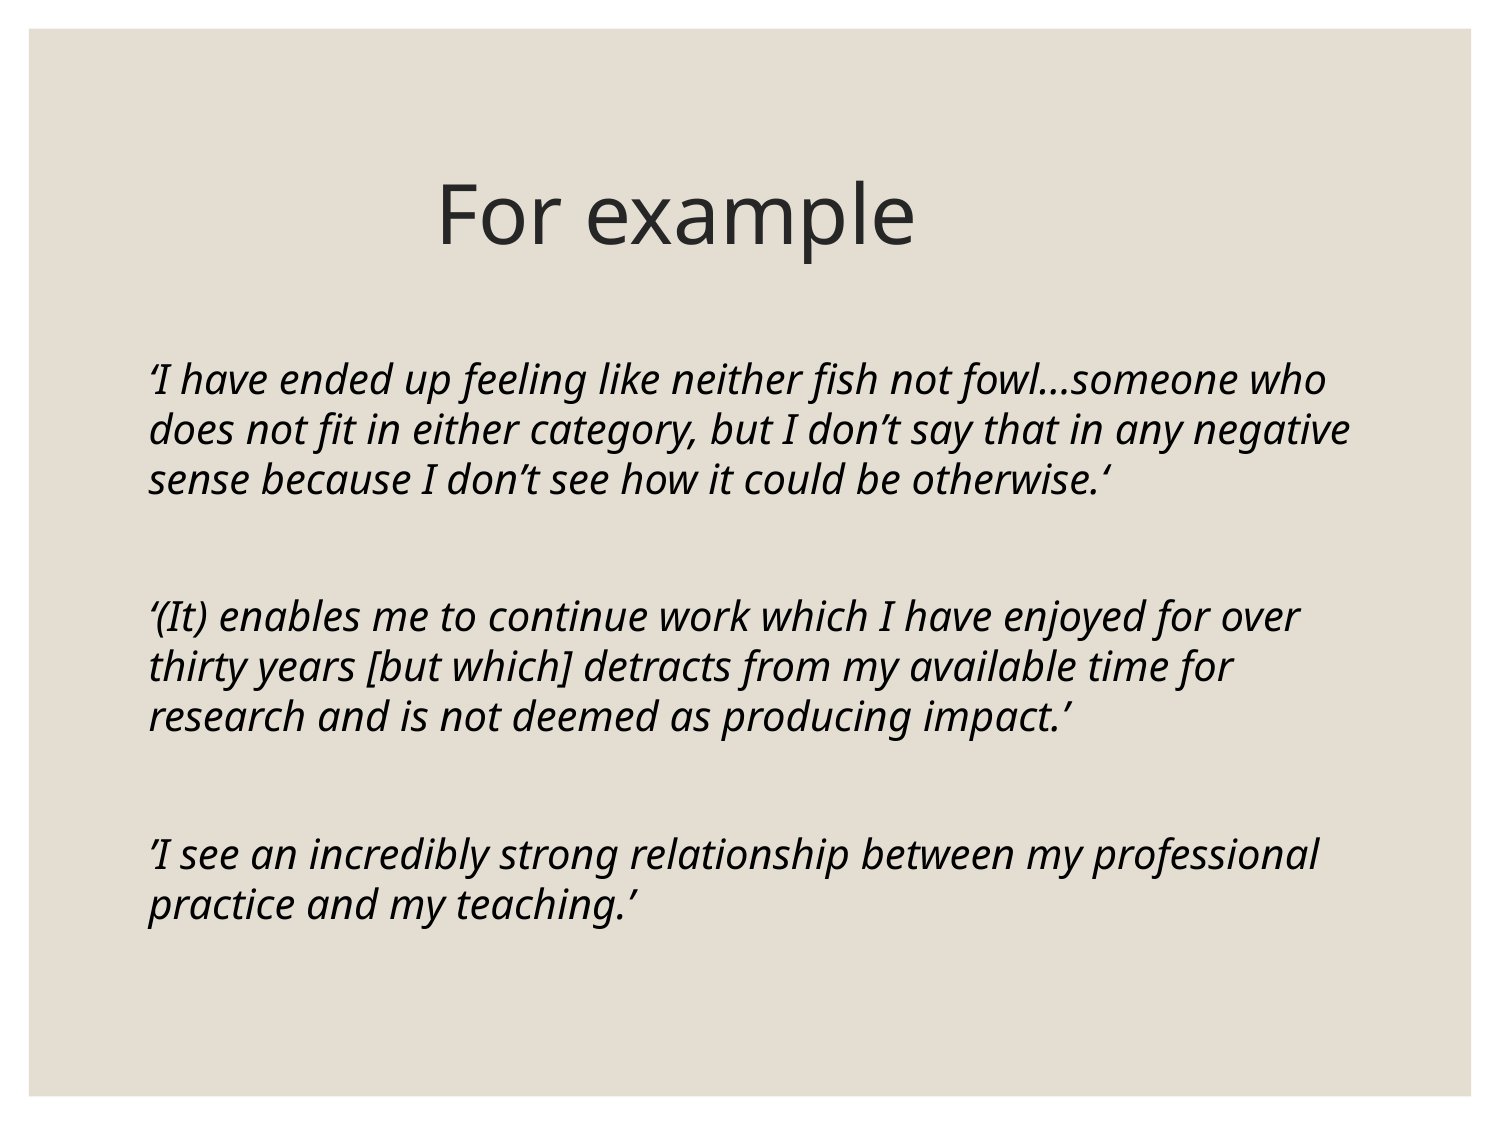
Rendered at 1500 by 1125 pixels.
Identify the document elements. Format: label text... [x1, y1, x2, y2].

list ‘I have ended up feeling like neither fish not fowl...someone who does not fit in either category, but I don’t say that in any negative sense because I don’t see how it could be otherwise.‘ ‘(It) enables me to continue work which I have enjoyed for over thirty years [but which] detracts from my available time for research and is not deemed as producing impact.’ ’I see an incredibly strong relationship between my professional practice and my teaching.’ [120, 345, 1380, 990]
title For example [120, 105, 1380, 331]
